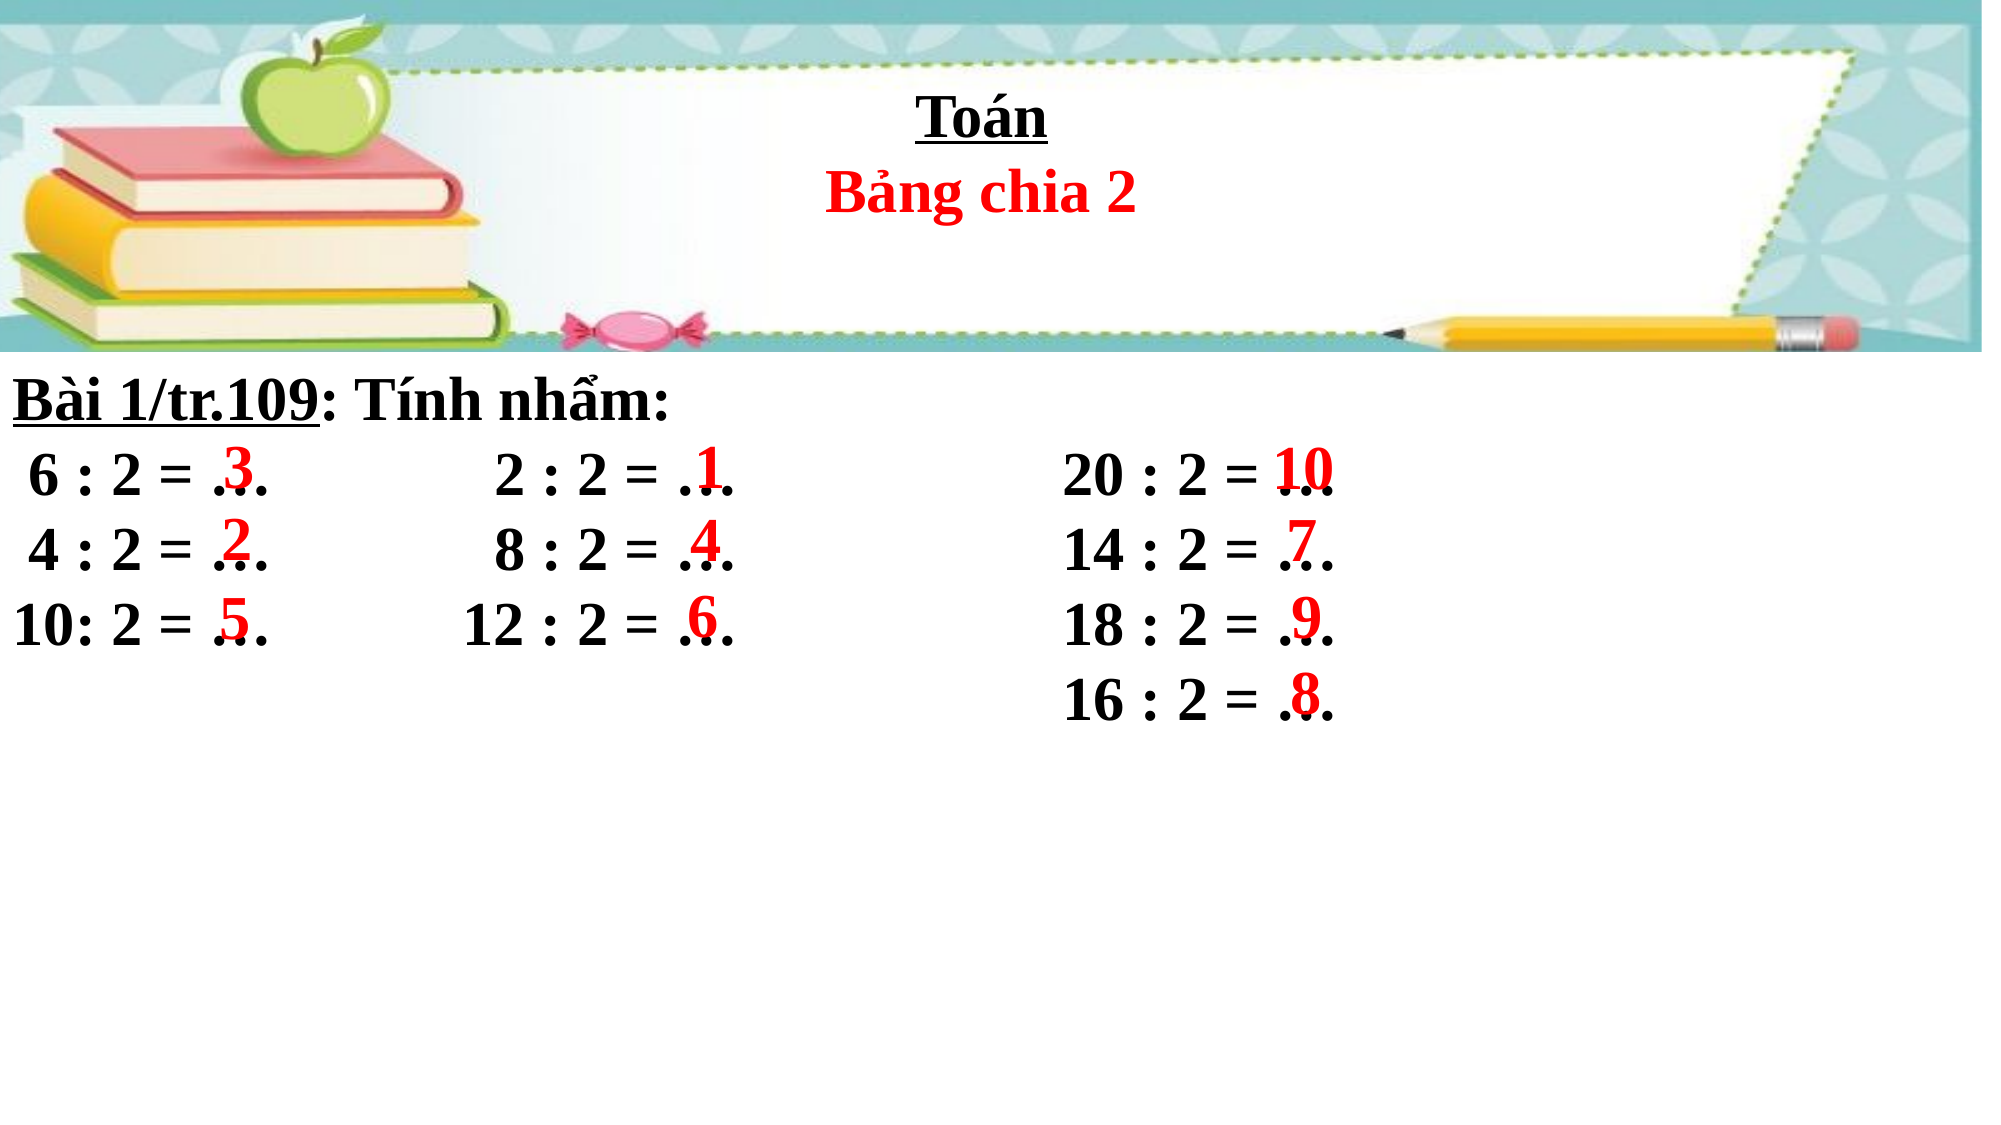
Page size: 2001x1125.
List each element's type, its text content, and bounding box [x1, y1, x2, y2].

text_box 10 [1257, 419, 1367, 510]
text_box 4 [675, 491, 784, 582]
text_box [0, 0, 1982, 352]
text_box Bài 1/tr.109: Tính nhẩm: 6 : 2 = … 2 : 2 = … 20 : 2 = … 4 : 2 = … 8 : 2 = … 14 : 2 = … 10: 2 = … 12 : 2 = … 18 : 2 = … 16 : 2 = … [0, 350, 1999, 741]
text_box 3 [208, 419, 318, 509]
text_box 7 [1271, 491, 1381, 582]
text_box 2 [206, 490, 316, 581]
text_box 9 [1276, 568, 1385, 658]
text_box 6 [672, 567, 781, 658]
text_box 1 [679, 419, 788, 509]
text_box 8 [1275, 644, 1384, 735]
text_box 5 [204, 569, 314, 660]
